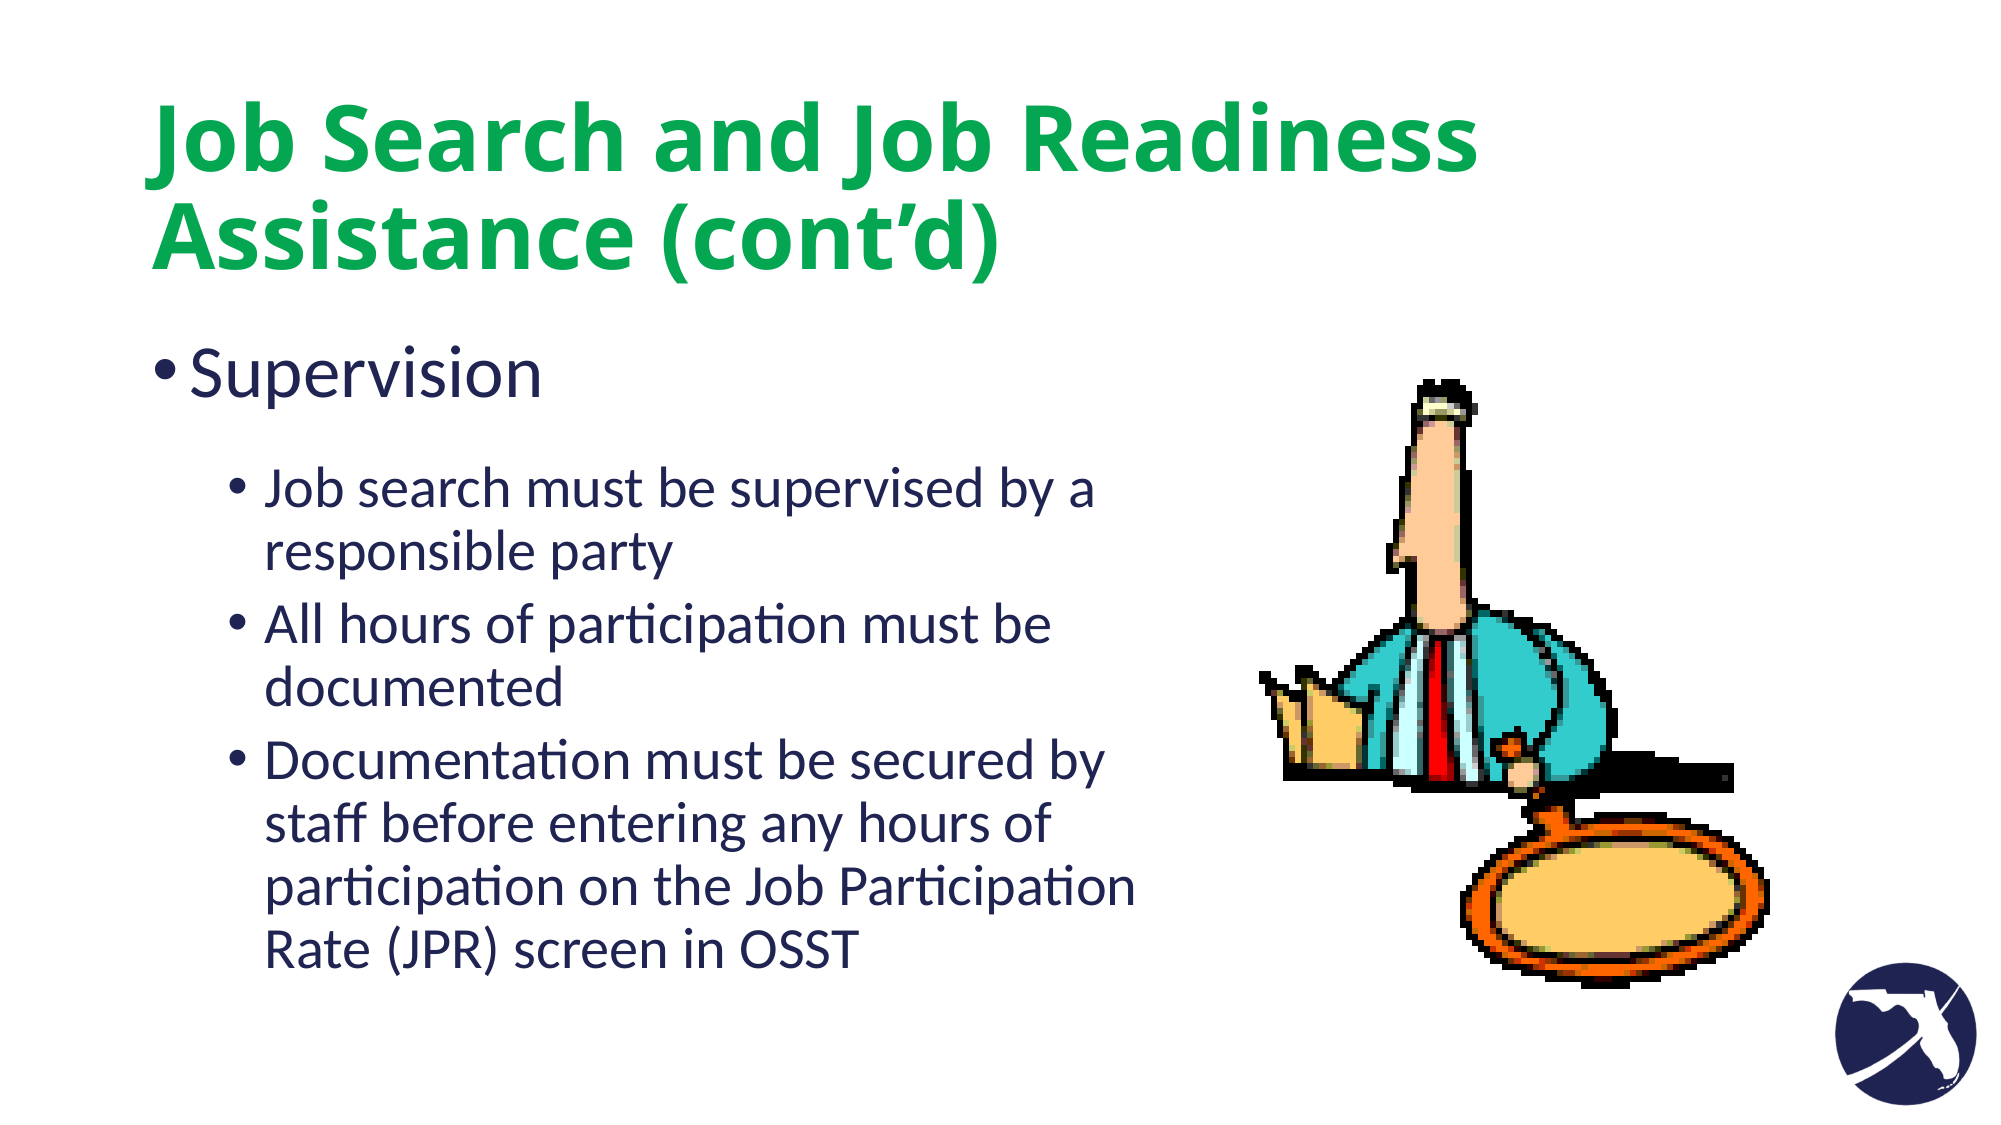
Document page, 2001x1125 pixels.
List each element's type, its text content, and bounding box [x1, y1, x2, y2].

title Job Search and Job Readiness Assistance (cont’d) [137, 82, 1863, 300]
picture [1259, 367, 1777, 989]
list Supervision Job search must be supervised by a responsible party All hours of participation must be documented Documentation must be secured by staff before entering any hours of participation on the Job Participation Rate (JPR) screen in OSST [137, 324, 1218, 1125]
picture [1834, 961, 1979, 1109]
